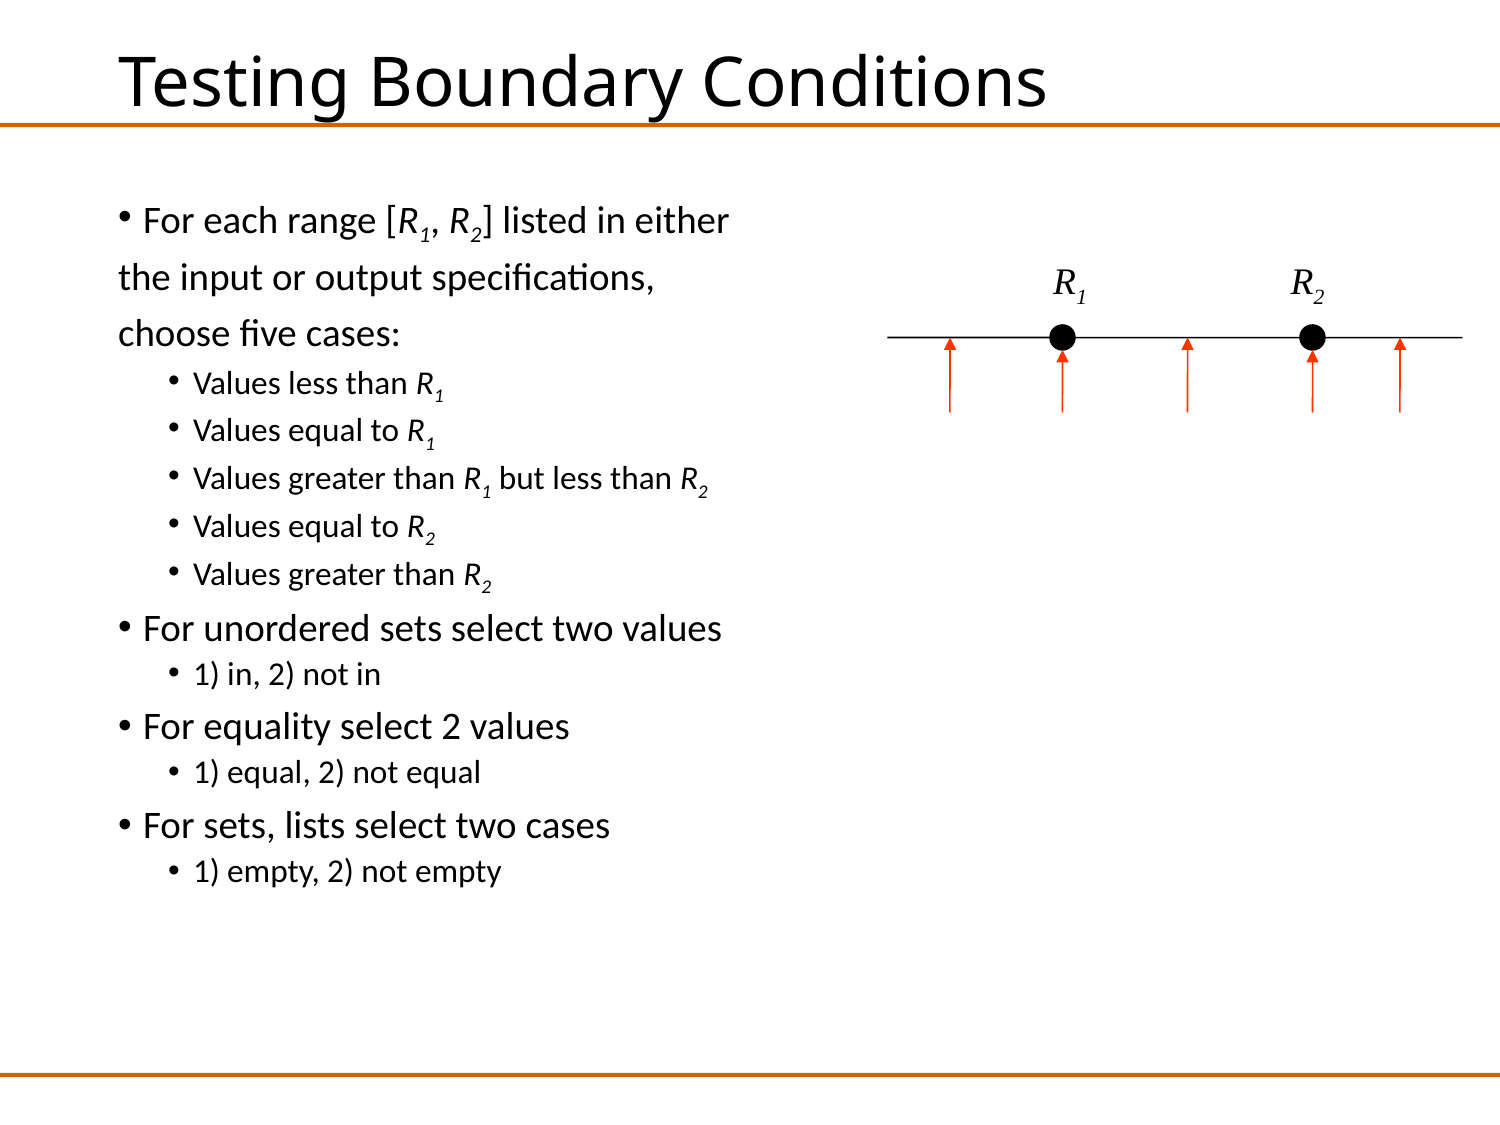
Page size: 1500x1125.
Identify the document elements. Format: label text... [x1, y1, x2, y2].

title Testing Boundary Conditions [103, 0, 1397, 187]
text_box [1393, 337, 1407, 413]
list For each range [R1, R2] listed in either the input or output specifications, choose five cases: Values less than R1 Values equal to R1 Values greater than R1 but less than R2 Values equal to R2 Values greater than R2 For unordered sets select two values 1) in, 2) not in For equality select 2 values 1) equal, 2) not equal For sets, lists select two cases 1) empty, 2) not empty [103, 187, 1397, 902]
text_box [1050, 324, 1075, 350]
text_box [1181, 337, 1194, 413]
text_box R1 [1038, 249, 1103, 316]
text_box [1056, 349, 1069, 413]
text_box [1299, 324, 1325, 350]
text_box R2 [1275, 249, 1340, 316]
text_box [943, 337, 957, 413]
text_box [1306, 349, 1319, 413]
